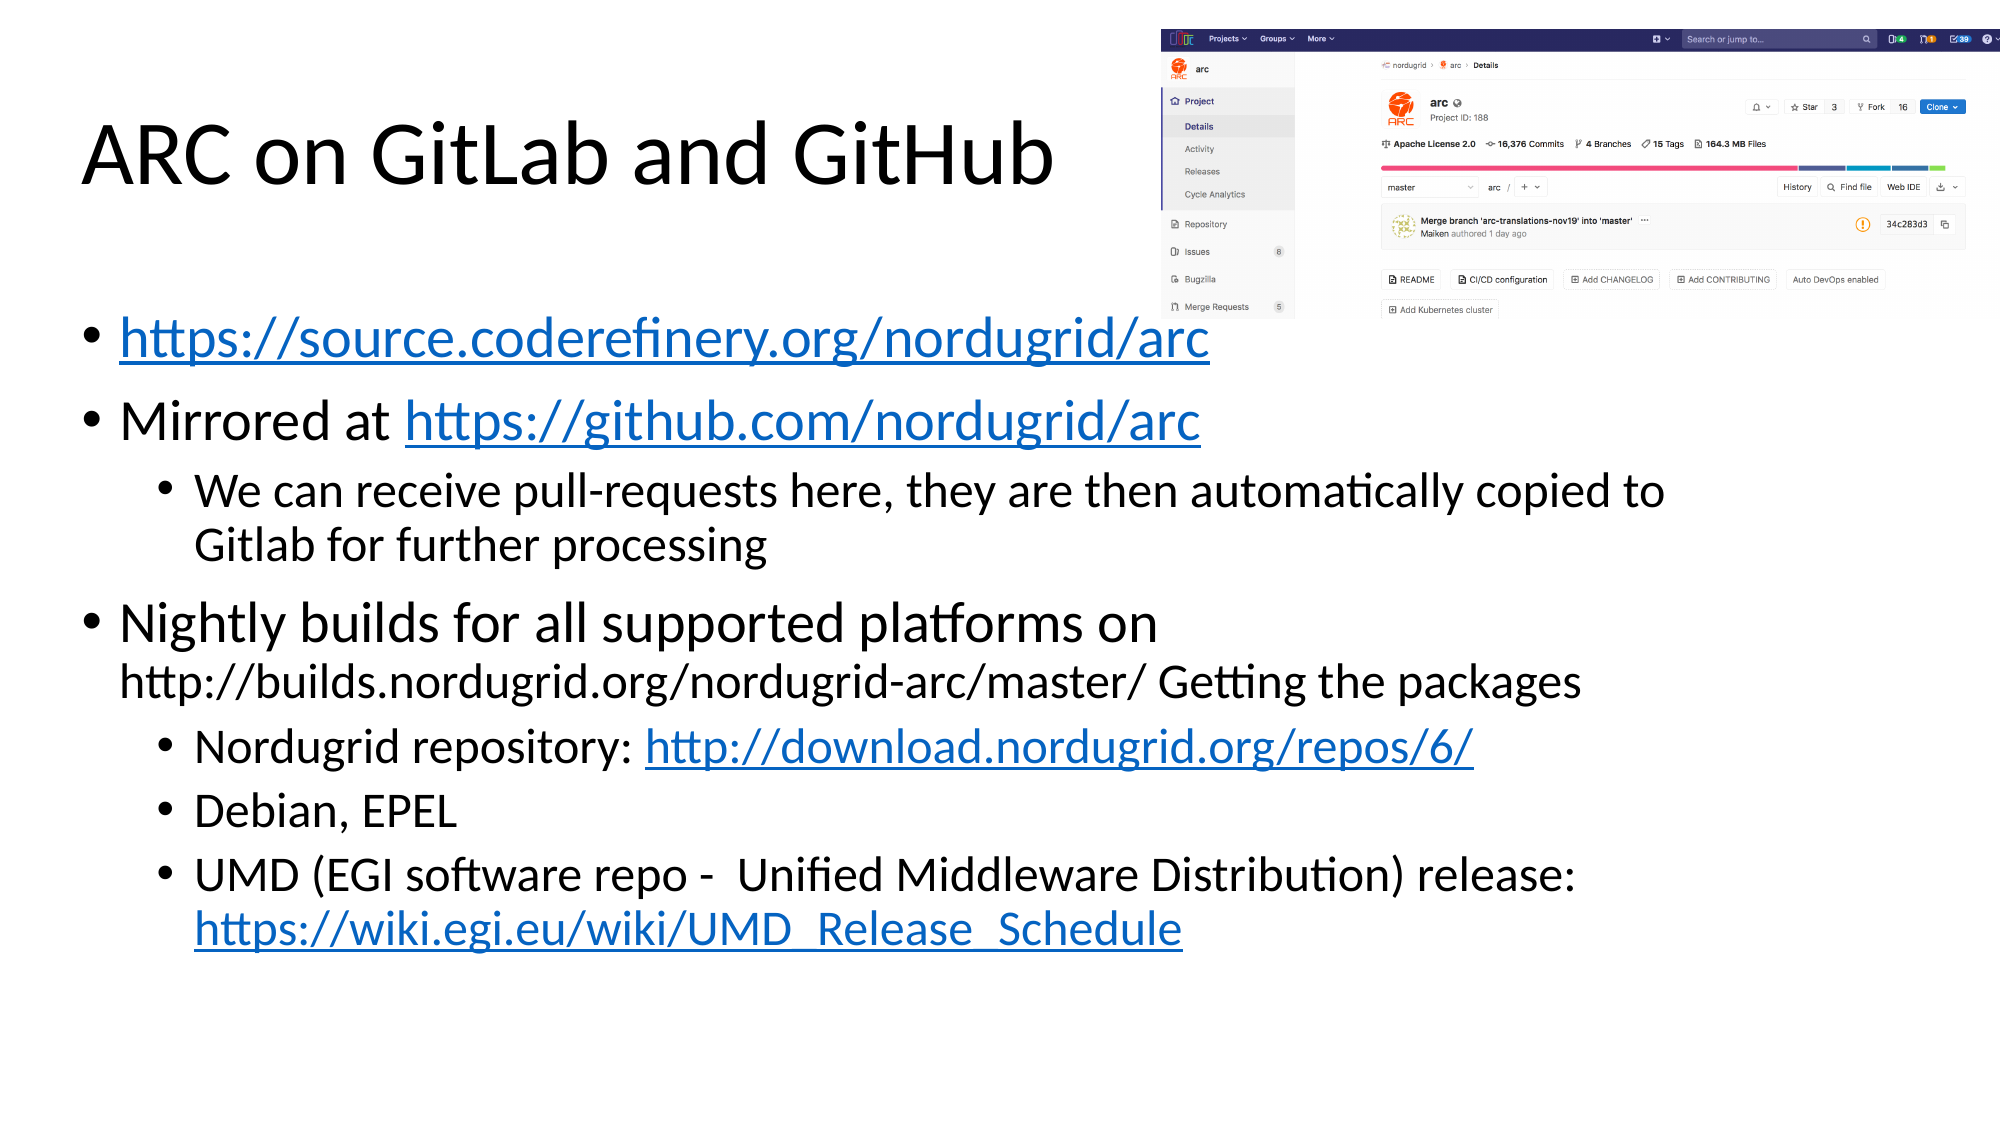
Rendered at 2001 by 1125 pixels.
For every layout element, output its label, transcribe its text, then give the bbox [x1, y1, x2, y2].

picture [1161, 28, 2000, 319]
title ARC on GitLab and GitHub [66, 46, 1156, 264]
list https://source.coderefinery.org/nordugrid/arc Mirrored at https://github.com/nordugrid/arc We can receive pull-requests here, they are then automatically copied to Gitlab for further processing Nightly builds for all supported platforms on http://builds.nordugrid.org/nordugrid-arc/master/ Getting the packages Nordugrid repository: http://download.nordugrid.org/repos/6/ Debian, EPEL UMD (EGI software repo - Unified Middleware Distribution) release: https://wiki.egi.eu/wiki/UMD_Release_Schedule [66, 299, 1792, 1111]
